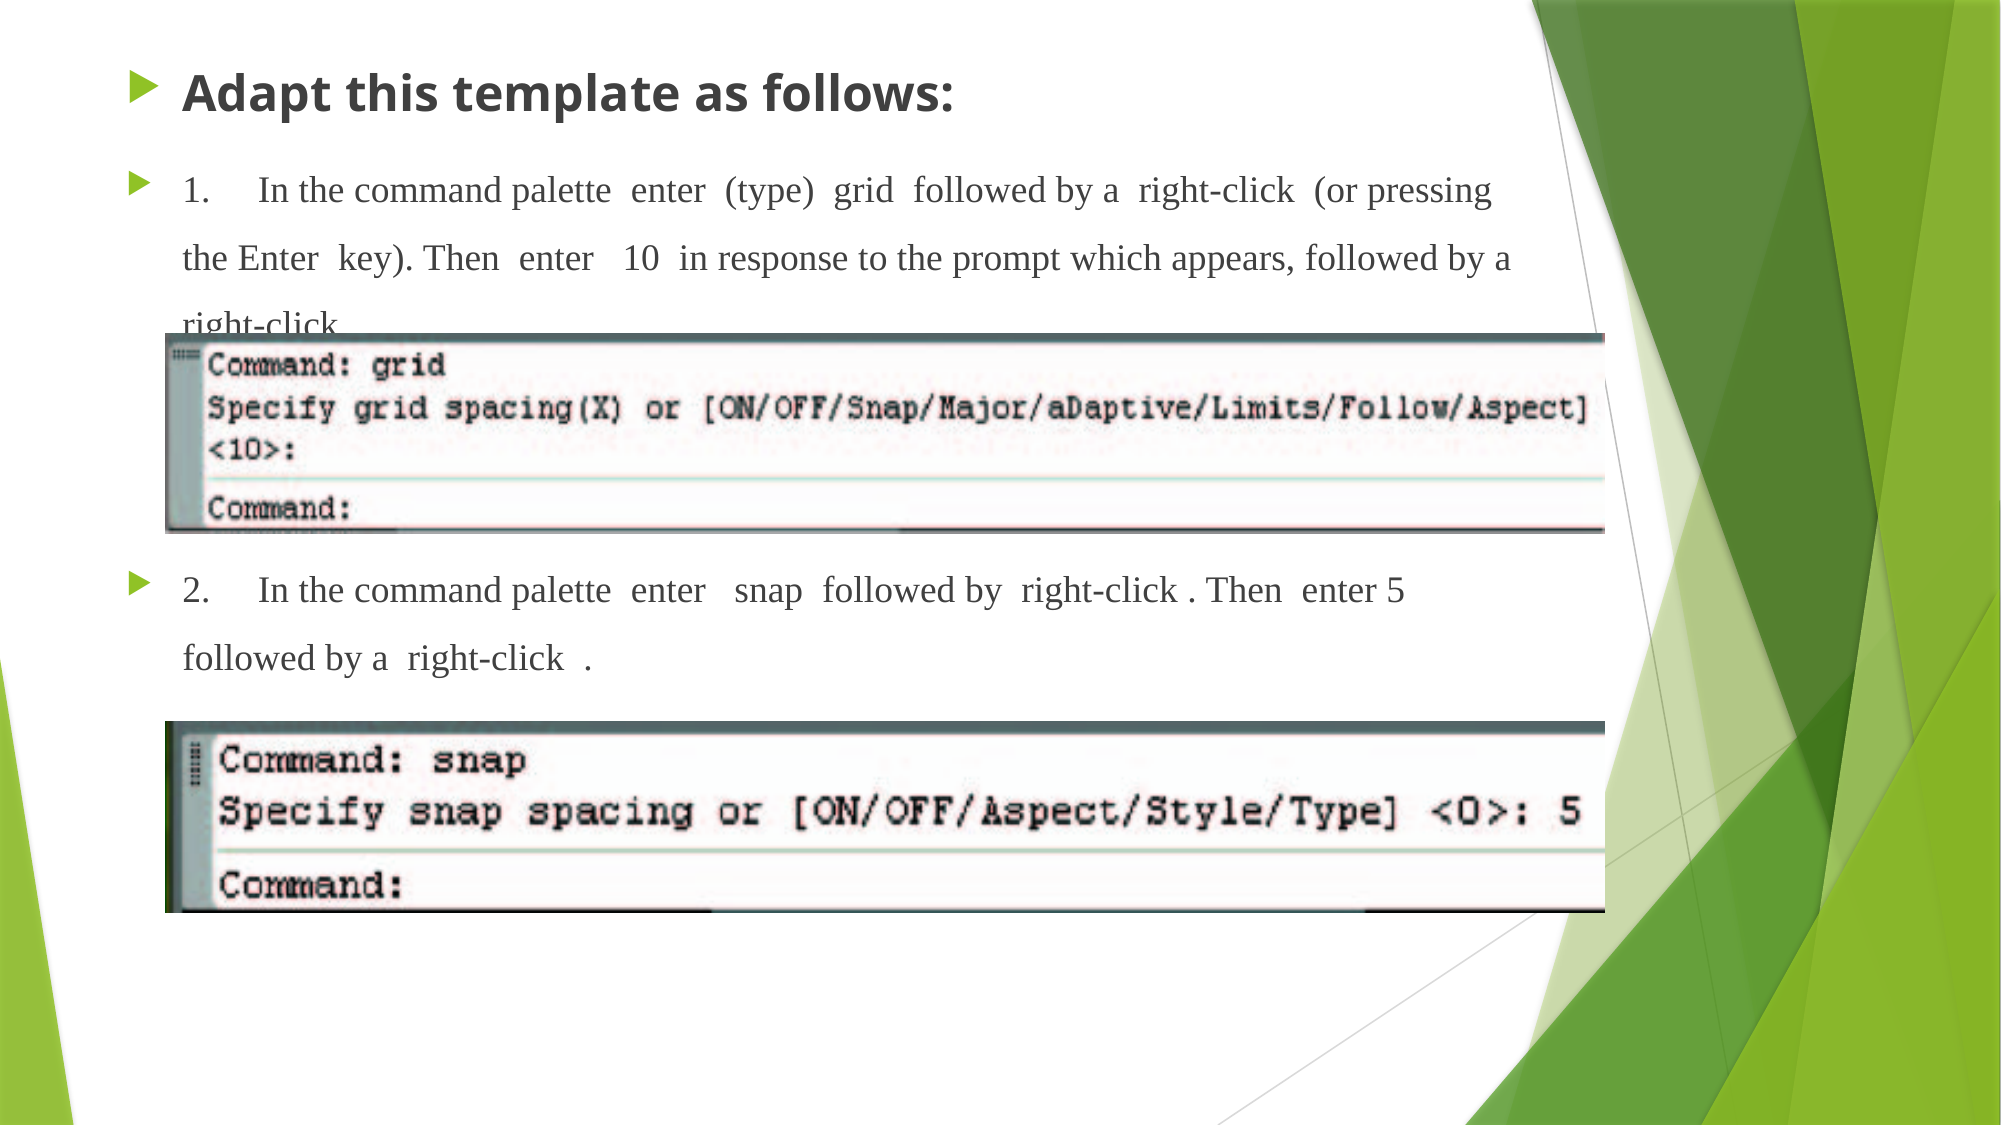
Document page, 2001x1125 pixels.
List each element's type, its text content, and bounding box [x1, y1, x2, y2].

picture [164, 721, 1605, 914]
list Adapt this template as follows: 1. In the command palette enter (type) grid followed by a right-click (or pressing the Enter key). Then enter 10 in response to the prompt which appears, followed by a right-click . 2. In the command palette enter snap followed by right-click . Then enter 5 followed by a right-click . [111, 54, 1550, 991]
picture [164, 333, 1605, 535]
